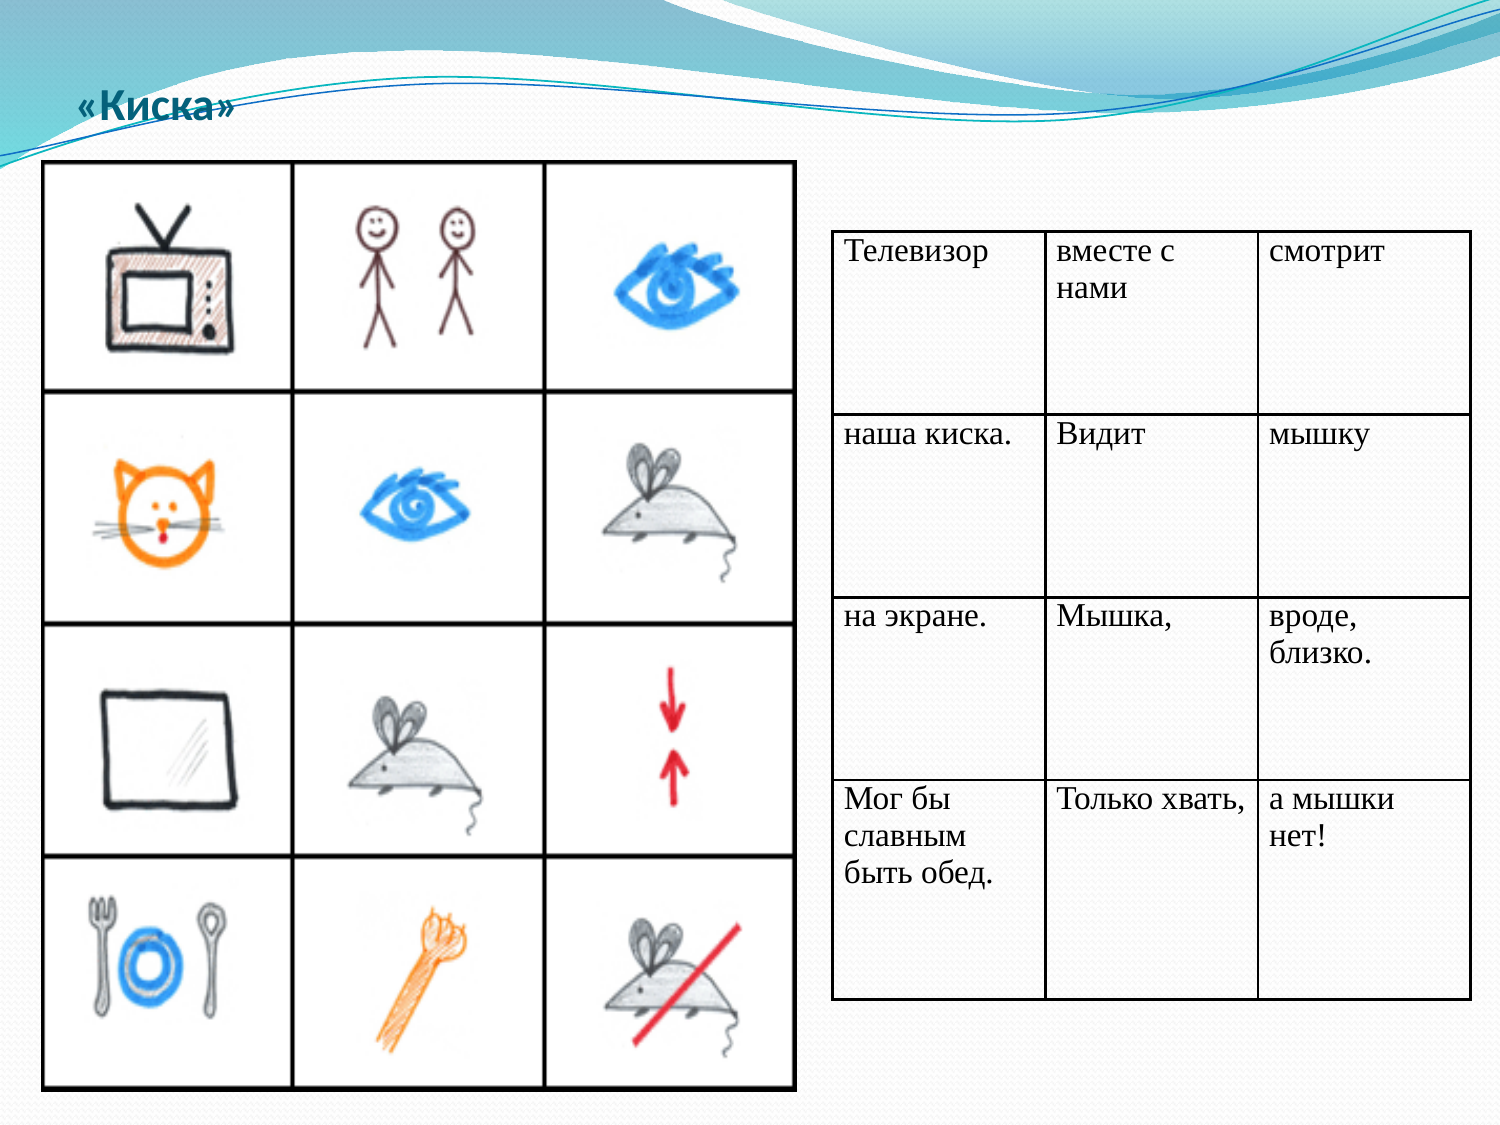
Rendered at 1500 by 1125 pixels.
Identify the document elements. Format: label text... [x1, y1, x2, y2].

table_cell вроде, близко. [1259, 599, 1469, 779]
table_header Телевизор [834, 233, 1044, 413]
table_cell Мог бы славным быть обед. [834, 781, 1044, 998]
table_cell мышку [1259, 416, 1469, 596]
table_cell а мышки нет! [1259, 781, 1469, 998]
table_cell Только хвать, [1047, 781, 1257, 998]
table_cell Мышка, [1047, 599, 1257, 779]
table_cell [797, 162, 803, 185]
table_cell наша киска. [834, 416, 1044, 596]
table_header смотрит [1259, 233, 1469, 413]
picture [41, 160, 797, 1092]
title «Киска» [75, 66, 1438, 185]
table_header вместе с нами [1047, 233, 1257, 413]
table_cell Видит [1047, 416, 1257, 596]
table_cell на экране. [834, 599, 1044, 779]
